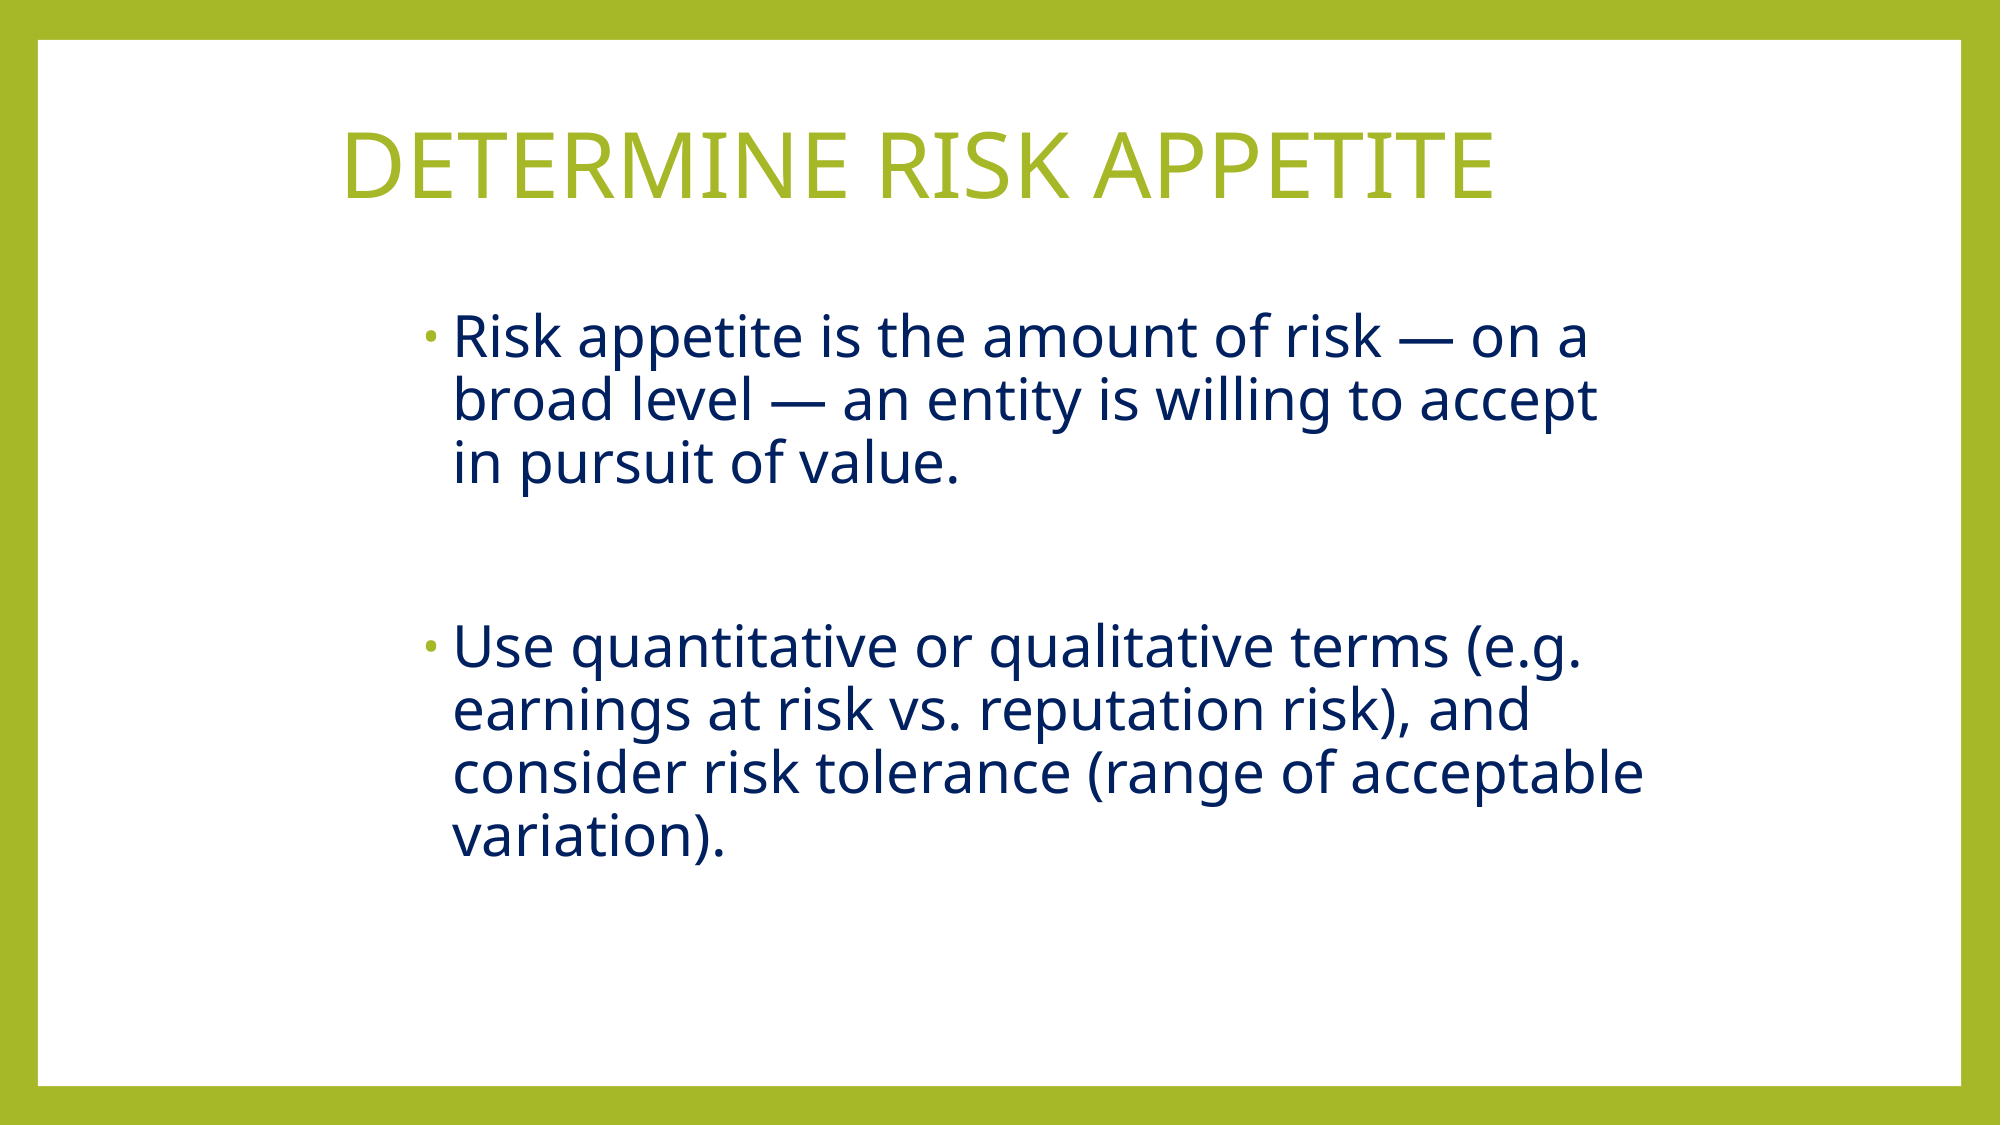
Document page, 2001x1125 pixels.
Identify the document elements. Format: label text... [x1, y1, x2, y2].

title DETERMINE RISK APPETITE [324, 74, 1600, 263]
list Risk appetite is the amount of risk — on a broad level — an entity is willing to accept in pursuit of value. Use quantitative or qualitative terms (e.g. earnings at risk vs. reputation risk), and consider risk tolerance (range of acceptable variation). [399, 299, 1675, 1050]
